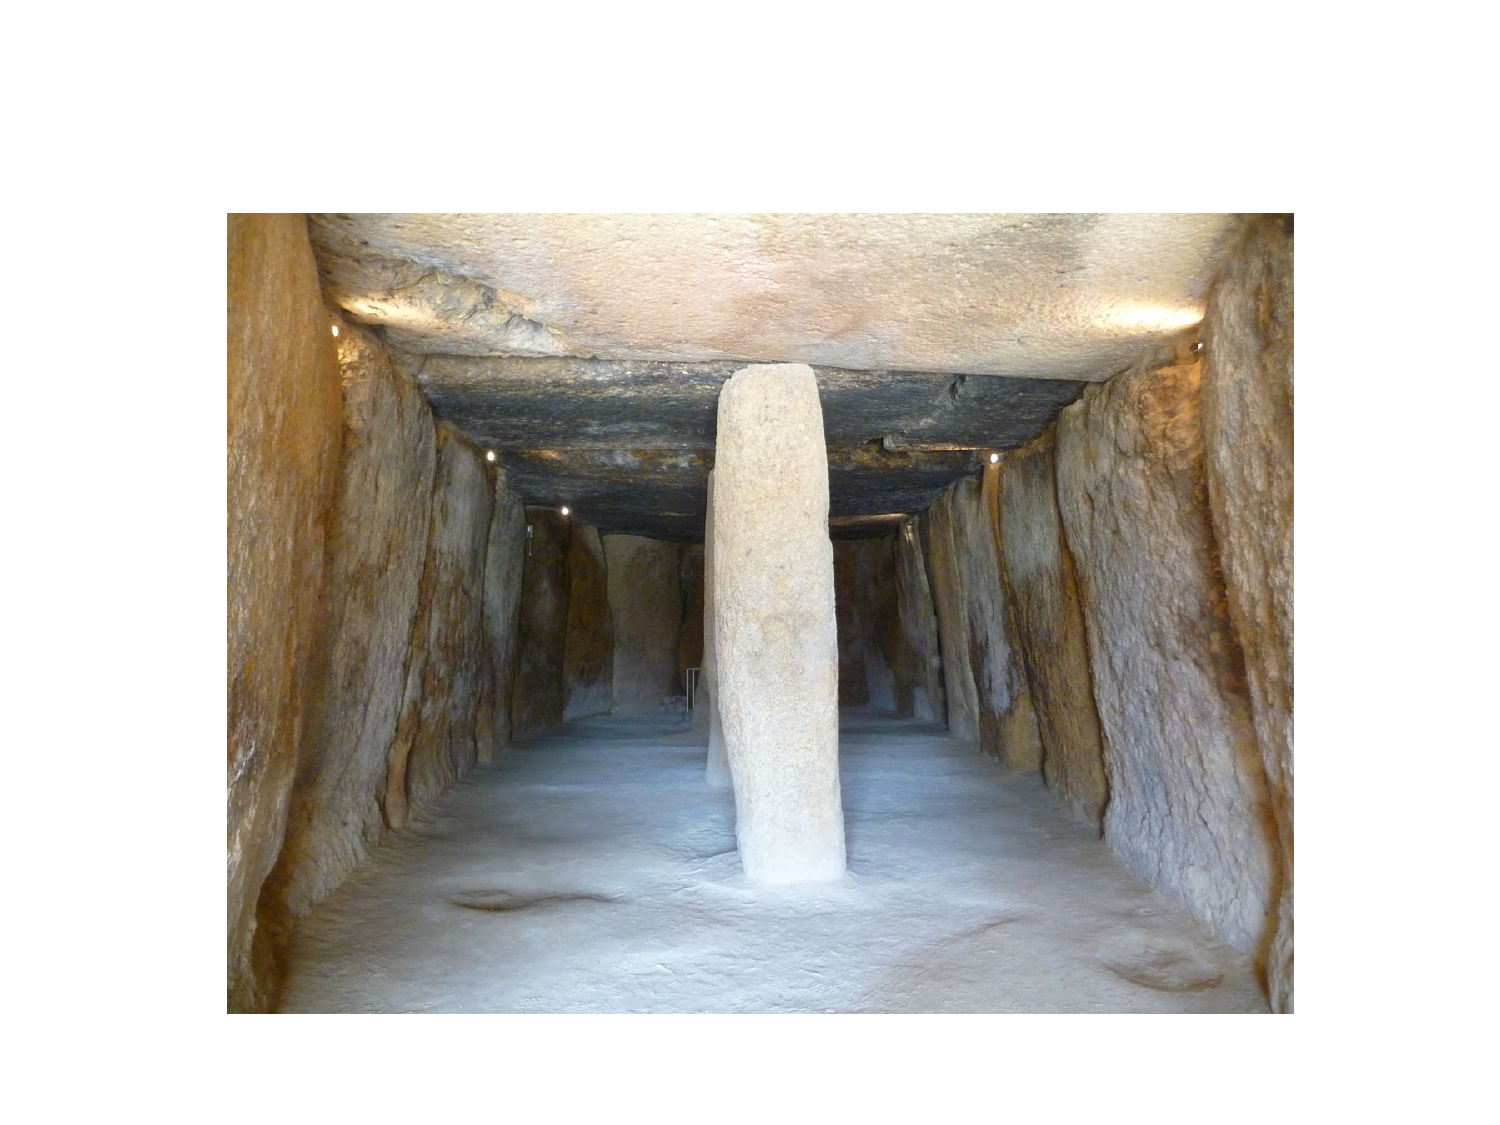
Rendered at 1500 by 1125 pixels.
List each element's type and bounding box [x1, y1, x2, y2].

picture [226, 213, 1294, 1014]
